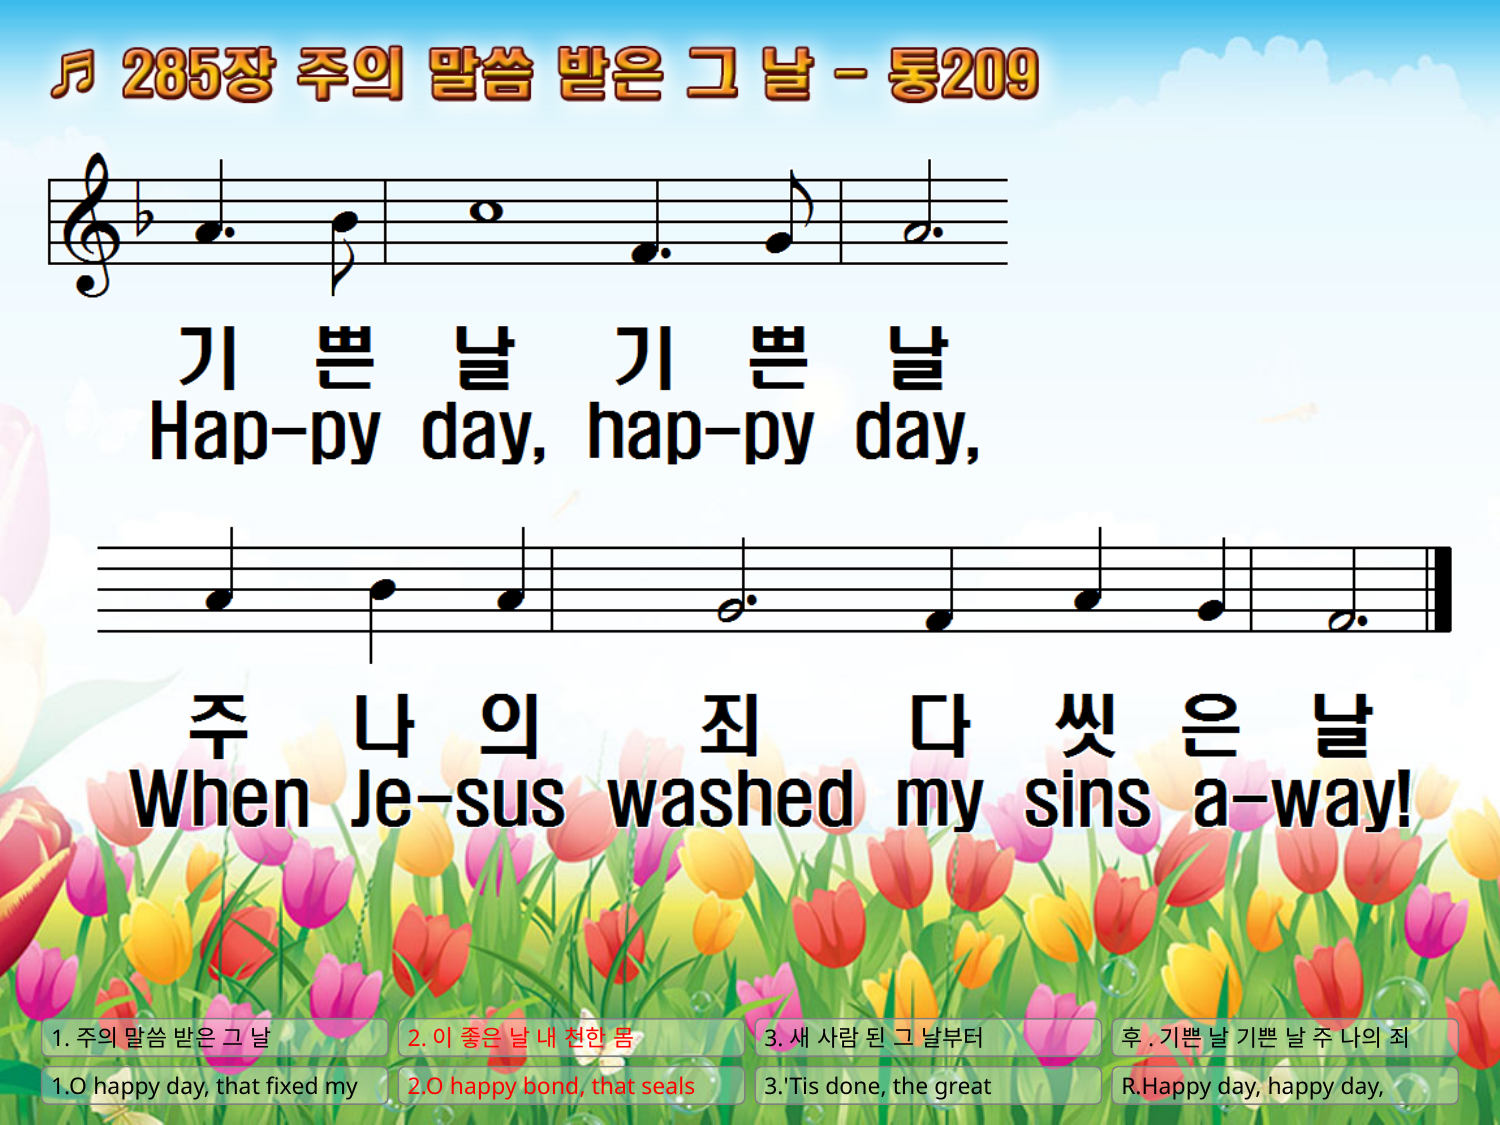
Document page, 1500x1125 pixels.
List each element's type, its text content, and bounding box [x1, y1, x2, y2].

text_box 2.이 좋은 날 내 천한 몸 [398, 1018, 745, 1057]
text_box 3.새 사람 된 그 날부터 [755, 1018, 1102, 1057]
text_box R.Happy day, happy day, [1111, 1066, 1459, 1105]
text_box 3.'Tis done, the great [755, 1066, 1102, 1105]
text_box 후.기쁜 날 기쁜 날 주 나의 죄 [1111, 1018, 1459, 1057]
picture [0, 0, 1500, 1125]
text_box 1.O happy day, that fixed my [41, 1066, 389, 1105]
text_box 1.주의 말씀 받은 그 날 [41, 1018, 389, 1057]
text_box 2.O happy bond, that seals [398, 1066, 745, 1105]
